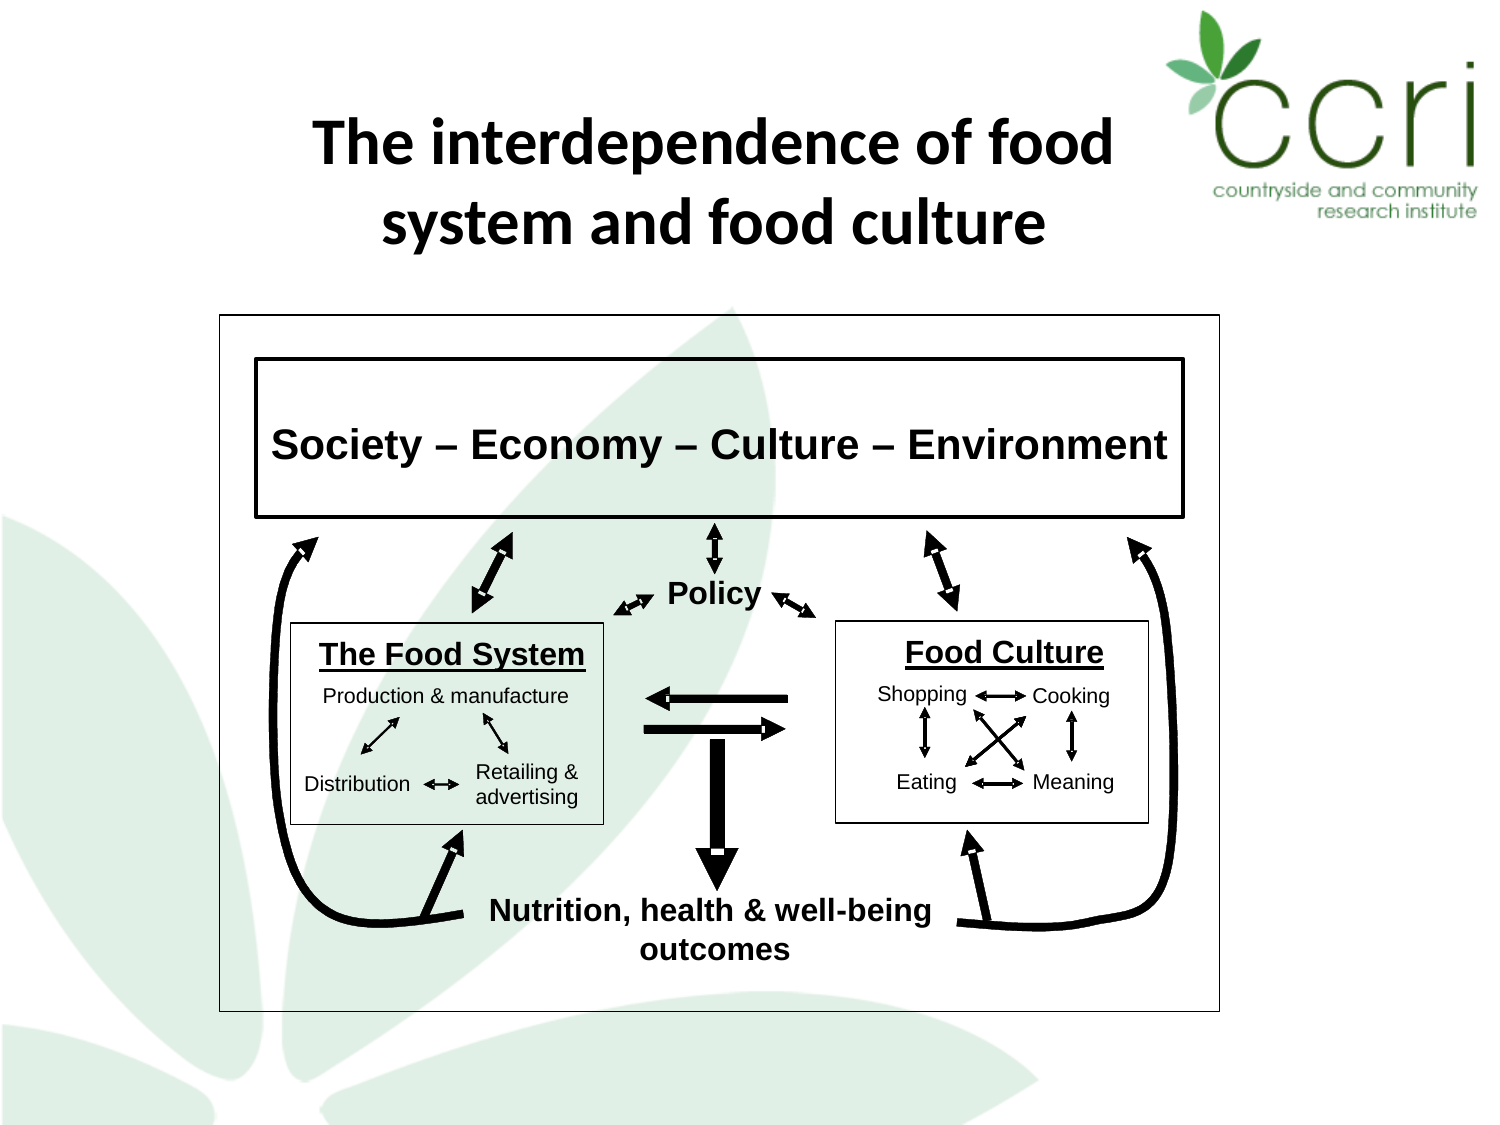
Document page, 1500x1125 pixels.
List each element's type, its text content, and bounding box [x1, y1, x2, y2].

text_box [112, 278, 1388, 380]
picture [0, 0, 1500, 1125]
text_box The interdependence of food system and food culture [253, 90, 1176, 265]
